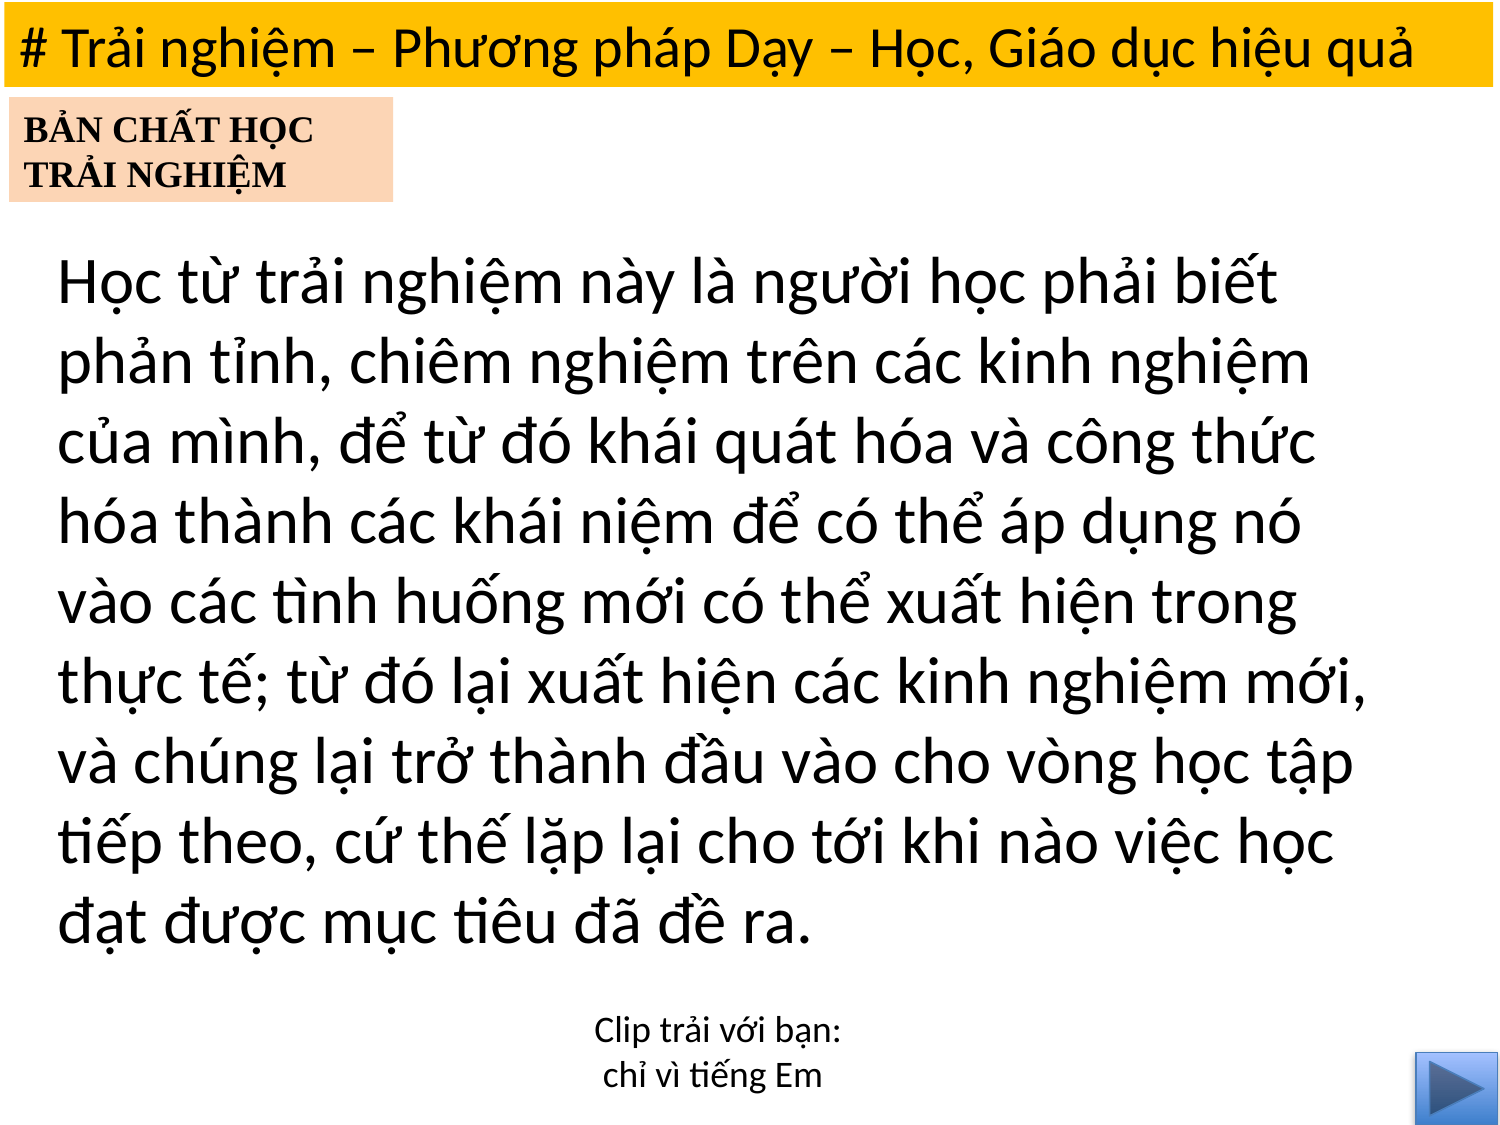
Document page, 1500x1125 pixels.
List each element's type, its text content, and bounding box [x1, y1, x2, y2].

text_box BẢN CHẤT HỌC TRẢI NGHIỆM [9, 97, 394, 202]
text_box Clip trải với bạn: chỉ vì tiếng Em [579, 997, 921, 1103]
text_box [1415, 1052, 1498, 1125]
text_box Học từ trải nghiệm này là người học phải biết phản tỉnh, chiêm nghiệm trên các kinh nghiệm của mình, để từ đó khái quát hóa và công thức hóa thành các khái niệm để có thể áp dụng nó vào các tình huống mới có thể xuất hiện trong thực tế; từ đó lại xuất hiện các kinh nghiệm mới, và chúng lại trở thành đầu vào cho vòng học tập tiếp theo, cứ thế lặp lại cho tới khi nào việc học đạt được mục tiêu đã đề ra. [43, 229, 1412, 1044]
text_box # Trải nghiệm – Phương pháp Dạy – Học, Giáo dục hiệu quả [4, 2, 1494, 87]
